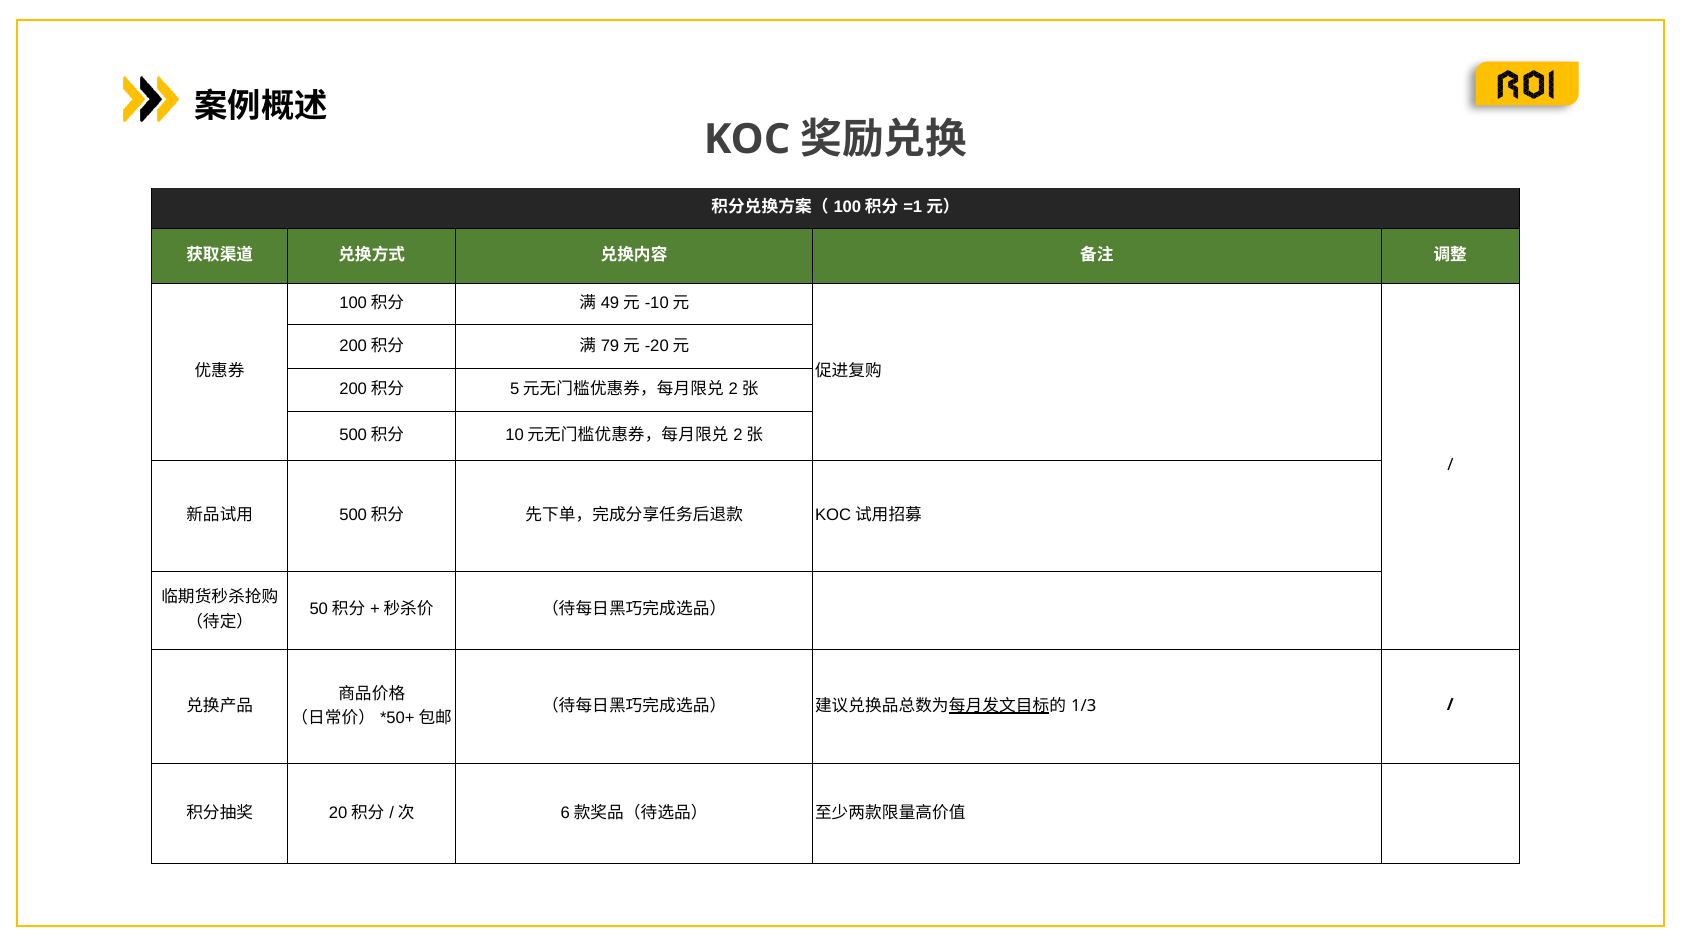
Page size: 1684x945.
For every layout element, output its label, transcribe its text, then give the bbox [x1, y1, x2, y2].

table_cell 临期货秒杀抢购（待定） [152, 572, 287, 649]
table_cell 促进复购 [813, 284, 1381, 460]
table_cell （待每日黑巧完成选品） [456, 572, 812, 649]
table_cell 先下单，完成分享任务后退款 [456, 461, 812, 571]
table_cell 满79元-20元 [456, 325, 812, 368]
table_cell 20积分/次 [288, 764, 455, 863]
table_cell [1382, 764, 1519, 863]
table_cell 兑换内容 [456, 229, 812, 283]
table_cell 500积分 [288, 461, 455, 571]
table_cell 优惠券 [152, 284, 287, 460]
table_cell 商品价格 （日常价）*50+包邮 [288, 650, 455, 763]
table_cell 新品试用 [152, 461, 287, 571]
table_cell 兑换产品 [152, 650, 287, 763]
table_cell 500积分 [288, 412, 455, 460]
table_cell / [1382, 284, 1519, 649]
table_cell KOC试用招募 [813, 461, 1381, 571]
table_cell 备注 [813, 229, 1381, 283]
table_cell 建议兑换品总数为每月发文目标的1/3 [813, 650, 1381, 763]
table_cell 至少两款限量高价值 [813, 764, 1381, 863]
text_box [123, 76, 180, 122]
text_box KOC奖励兑换 [623, 104, 1048, 170]
text_box [16, 19, 1665, 927]
table_cell [813, 572, 1381, 649]
table_cell 积分抽奖 [152, 764, 287, 863]
table_cell 200积分 [288, 369, 455, 411]
table_cell 200积分 [288, 325, 455, 368]
table_cell 50积分+秒杀价 [288, 572, 455, 649]
table_cell 100积分 [288, 284, 455, 324]
table_cell 5元无门槛优惠券，每月限兑2张 [456, 369, 812, 411]
table_cell 10元无门槛优惠券，每月限兑2张 [456, 412, 812, 460]
table_cell / [1382, 650, 1519, 763]
table_cell 兑换方式 [288, 229, 455, 283]
table_header 积分兑换方案（100积分=1元） [152, 188, 1519, 228]
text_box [1475, 61, 1579, 106]
table_cell 调整 [1382, 229, 1519, 283]
table_cell （待每日黑巧完成选品） [456, 650, 812, 763]
table_cell 6款奖品（待选品） [456, 764, 812, 863]
table_cell 获取渠道 [152, 229, 287, 283]
table_cell 满49元-10元 [456, 284, 812, 324]
